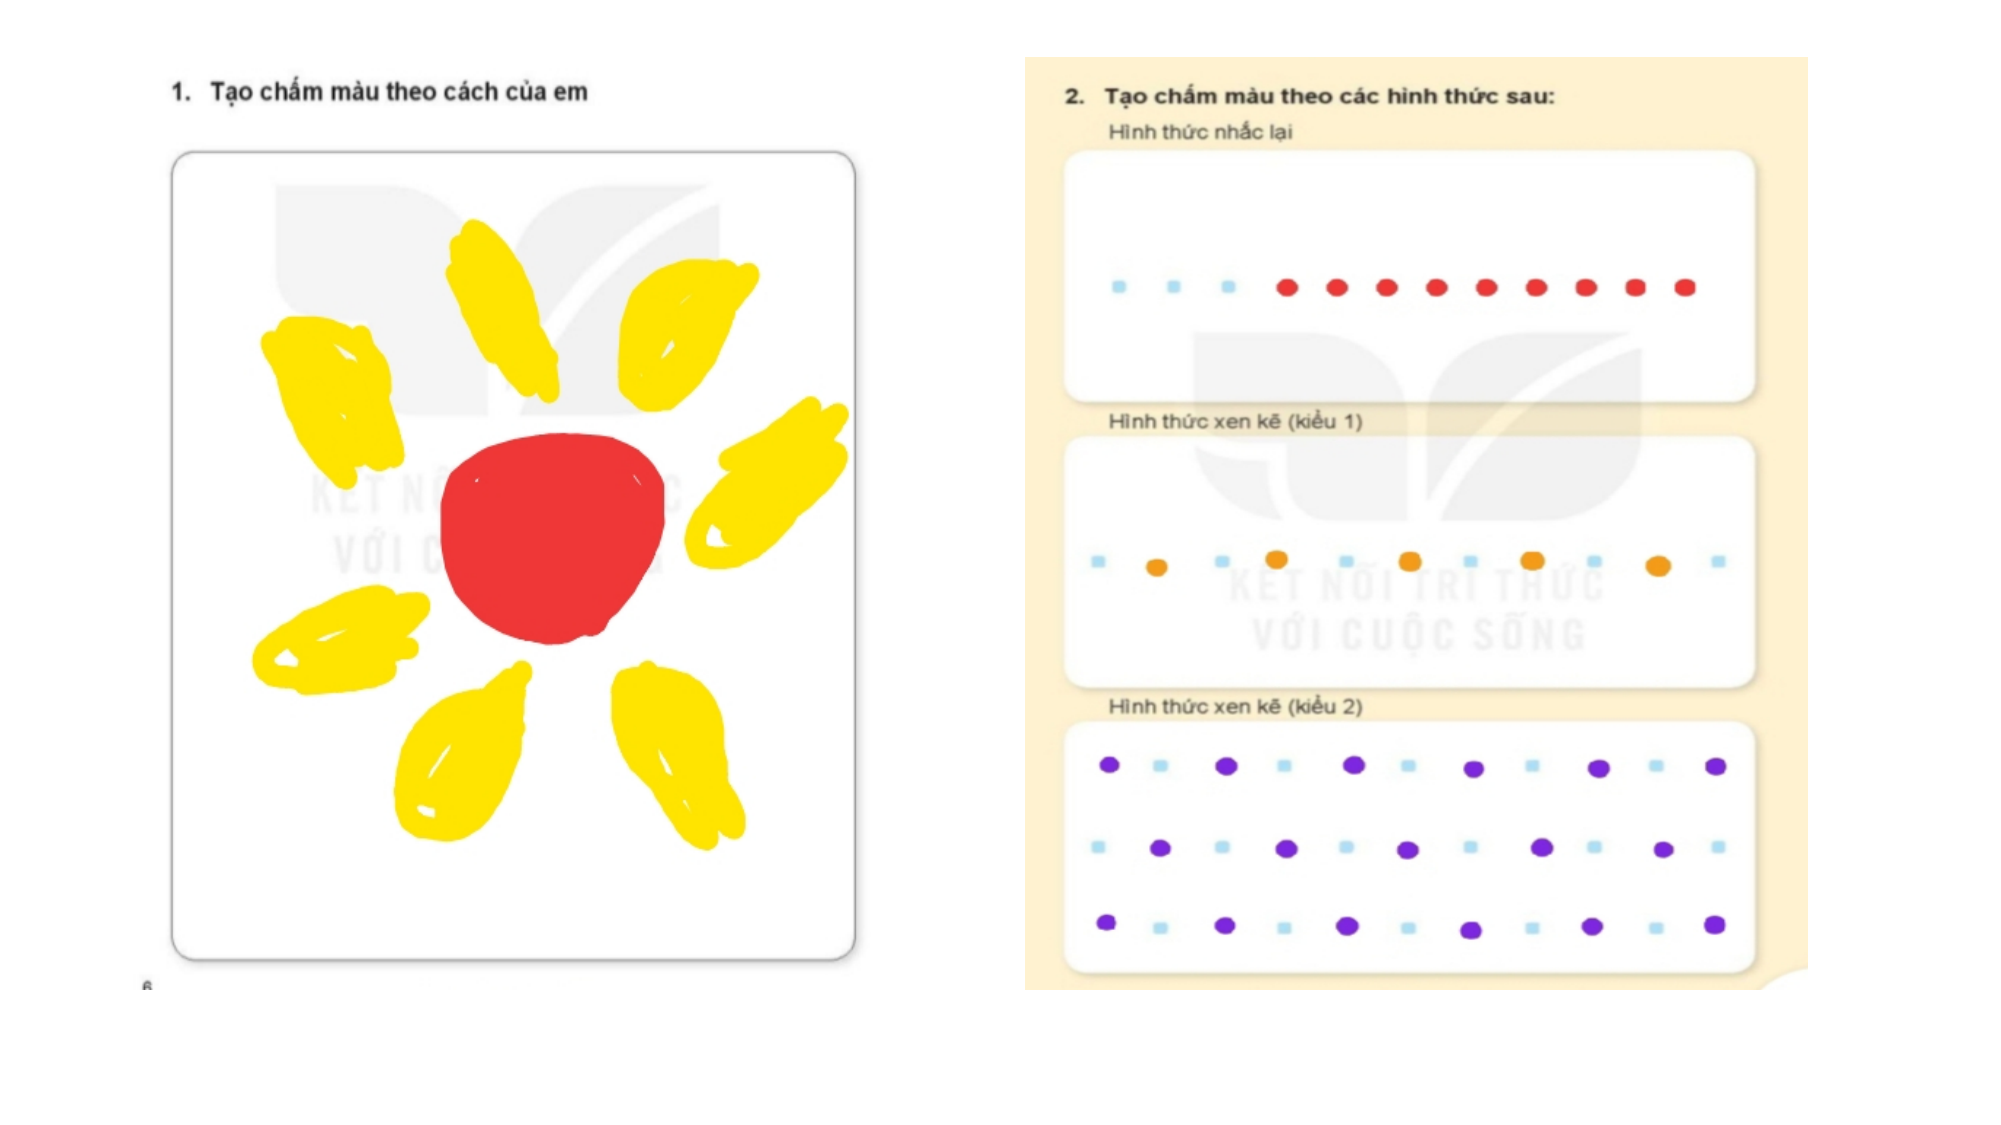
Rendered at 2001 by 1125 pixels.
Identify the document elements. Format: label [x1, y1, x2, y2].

picture [1025, 57, 1808, 990]
picture [128, 57, 881, 990]
